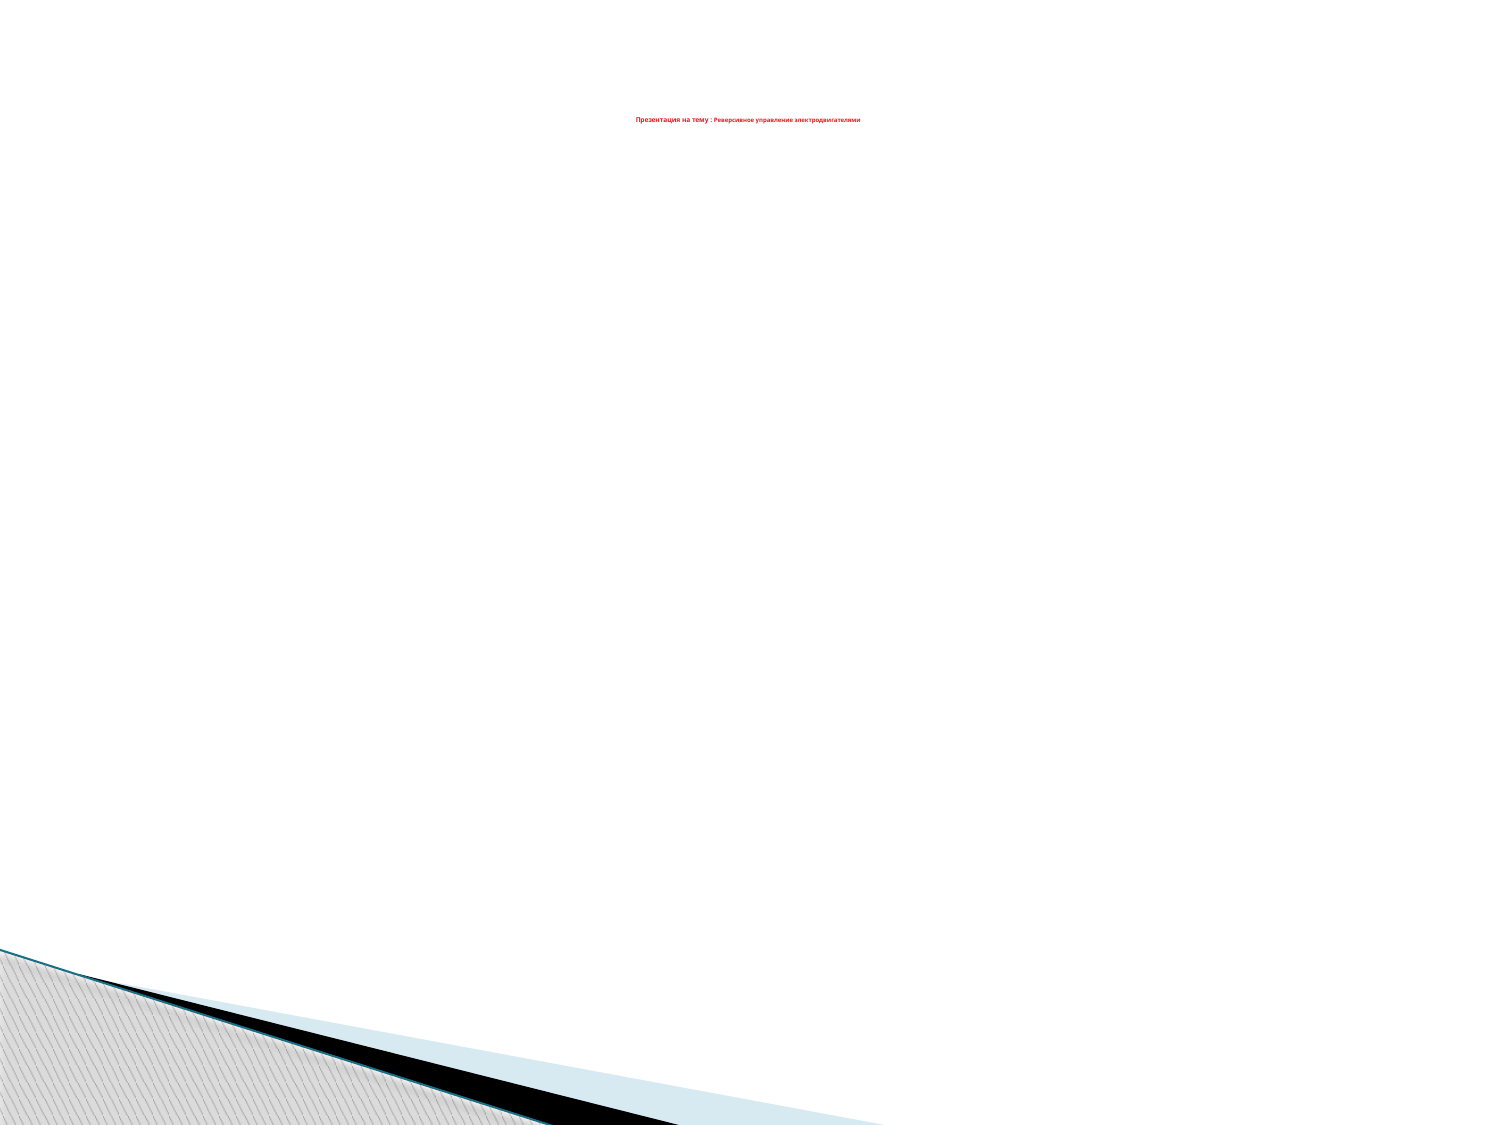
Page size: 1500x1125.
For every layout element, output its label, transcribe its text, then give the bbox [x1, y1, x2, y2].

title Презентация на тему : Реверсивное управление электродвигателями [0, 0, 1500, 161]
